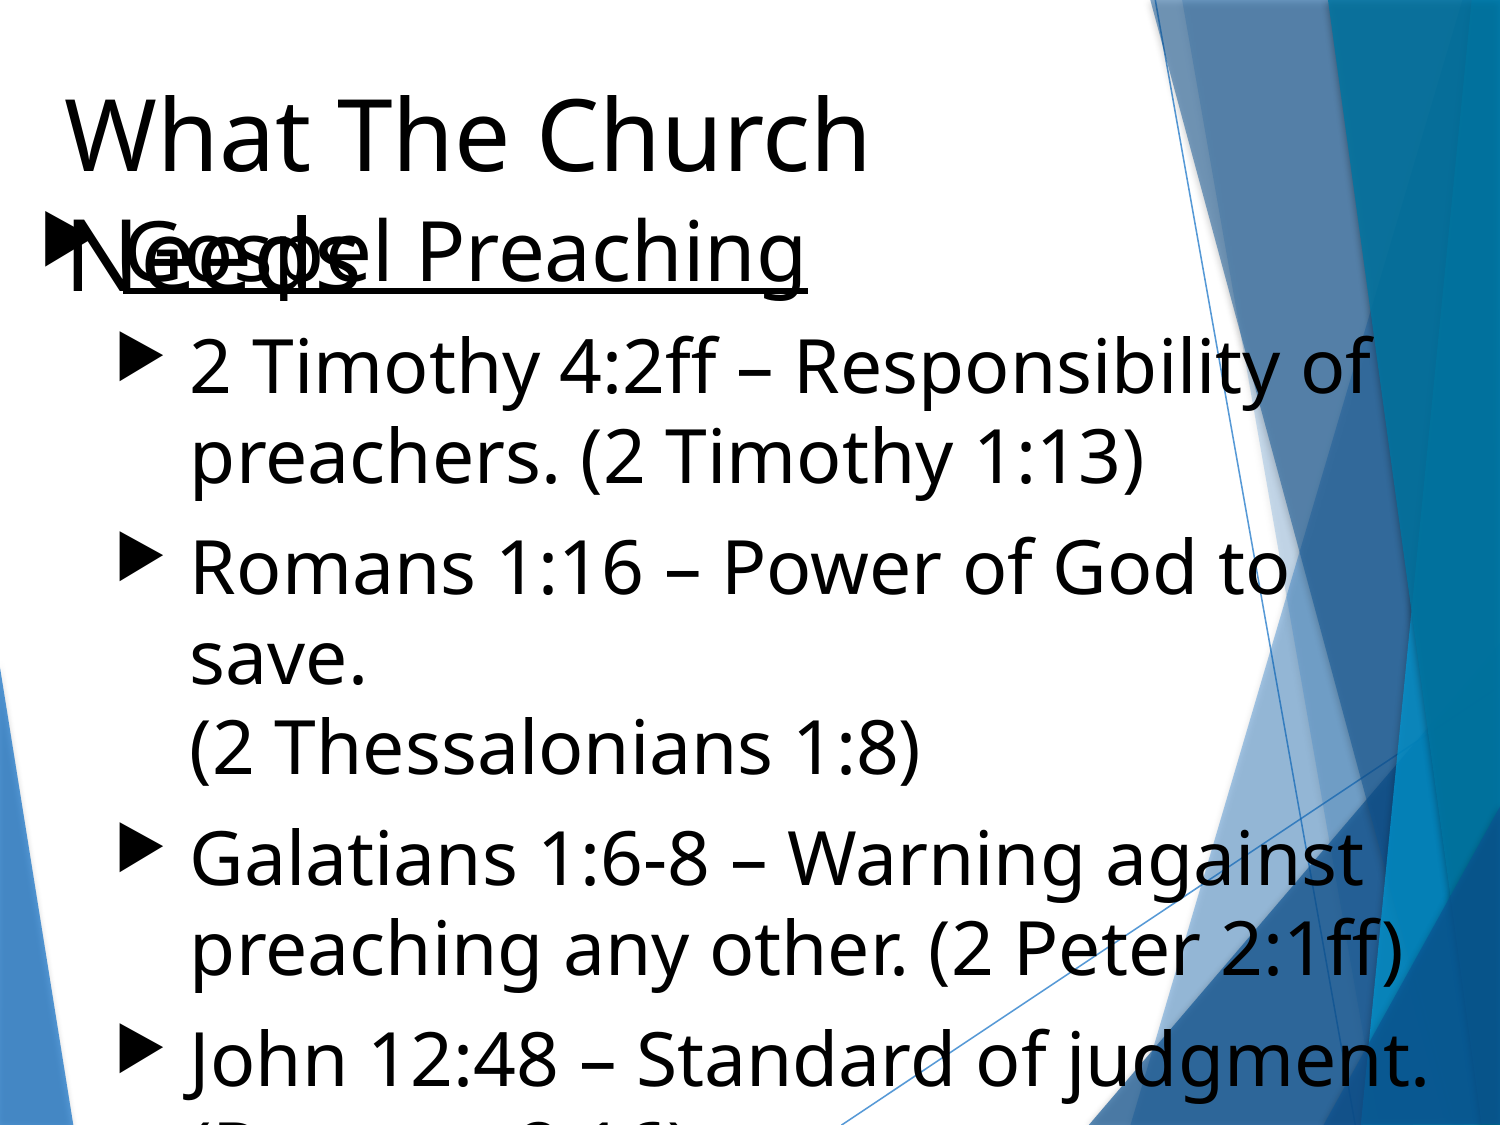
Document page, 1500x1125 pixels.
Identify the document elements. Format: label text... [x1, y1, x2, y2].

title What The Church Needs [49, 63, 1150, 190]
list Gospel Preaching 2 Timothy 4:2ff – Responsibility of preachers. (2 Timothy 1:13) Romans 1:16 – Power of God to save. (2 Thessalonians 1:8) Galatians 1:6-8 – Warning against preaching any other. (2 Peter 2:1ff) John 12:48 – Standard of judgment. (Romans 2:16) [24, 190, 1475, 1125]
